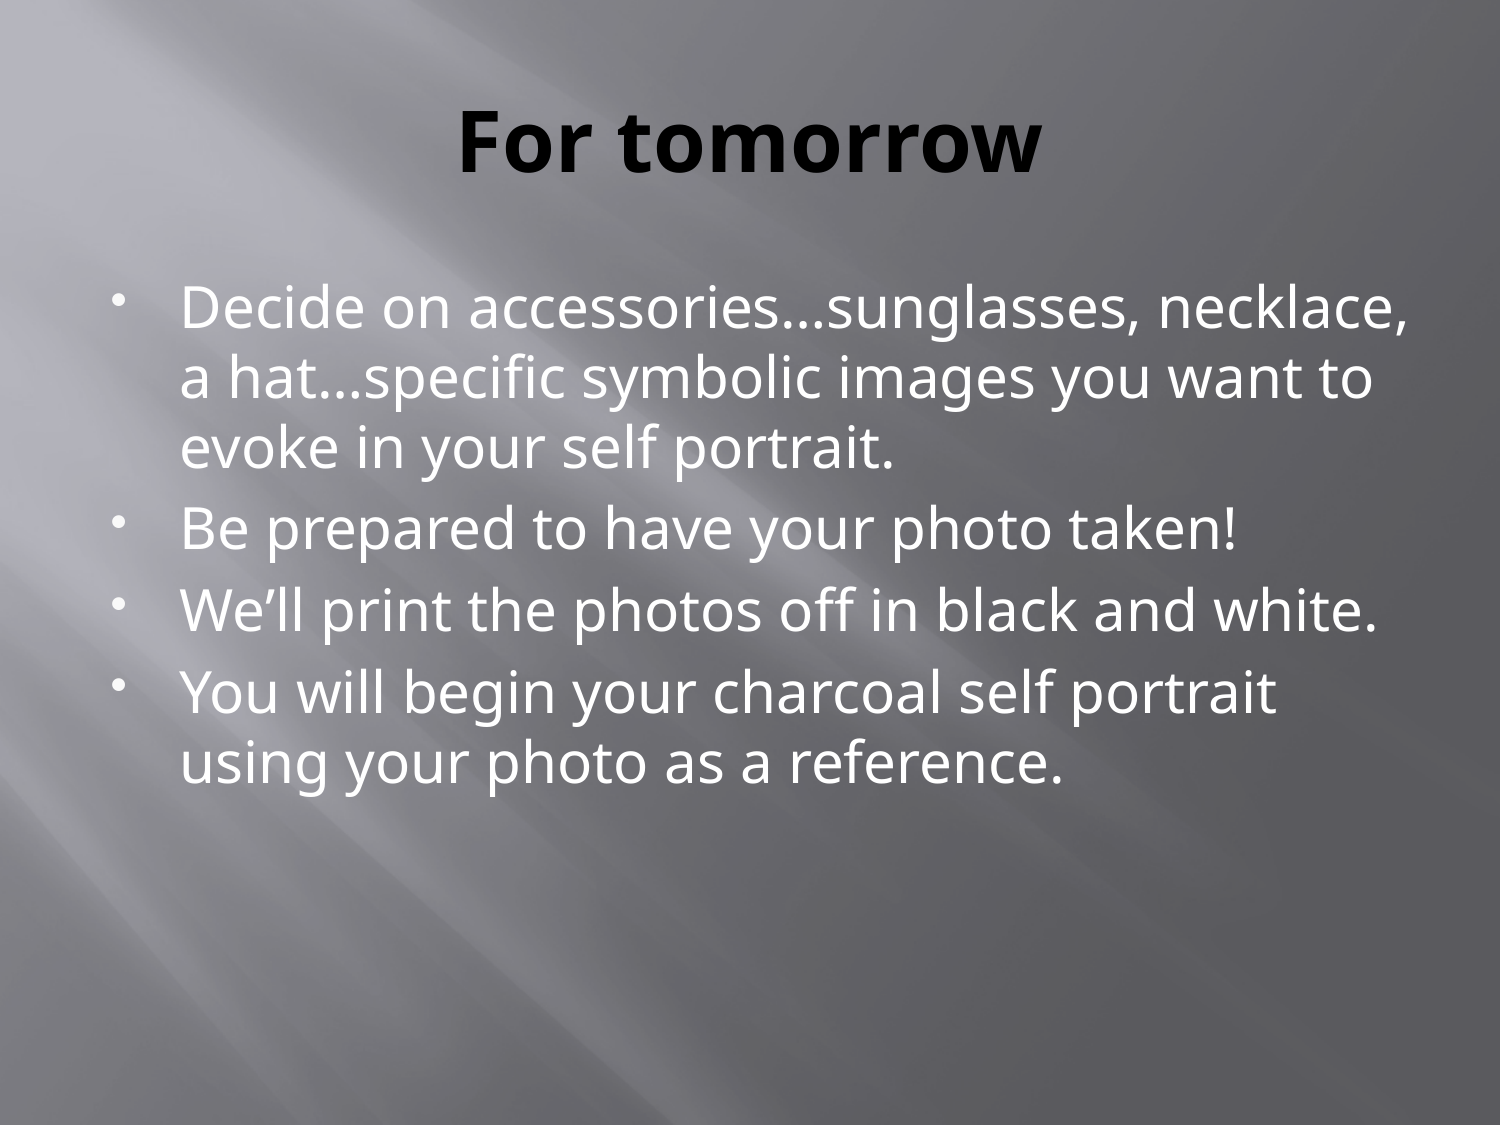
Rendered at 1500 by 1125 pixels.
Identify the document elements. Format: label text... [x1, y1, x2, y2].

list Decide on accessories…sunglasses, necklace, a hat…specific symbolic images you want to evoke in your self portrait. Be prepared to have your photo taken! We’ll print the photos off in black and white. You will begin your charcoal self portrait using your photo as a reference. [75, 262, 1425, 1035]
title For tomorrow [75, 45, 1425, 233]
